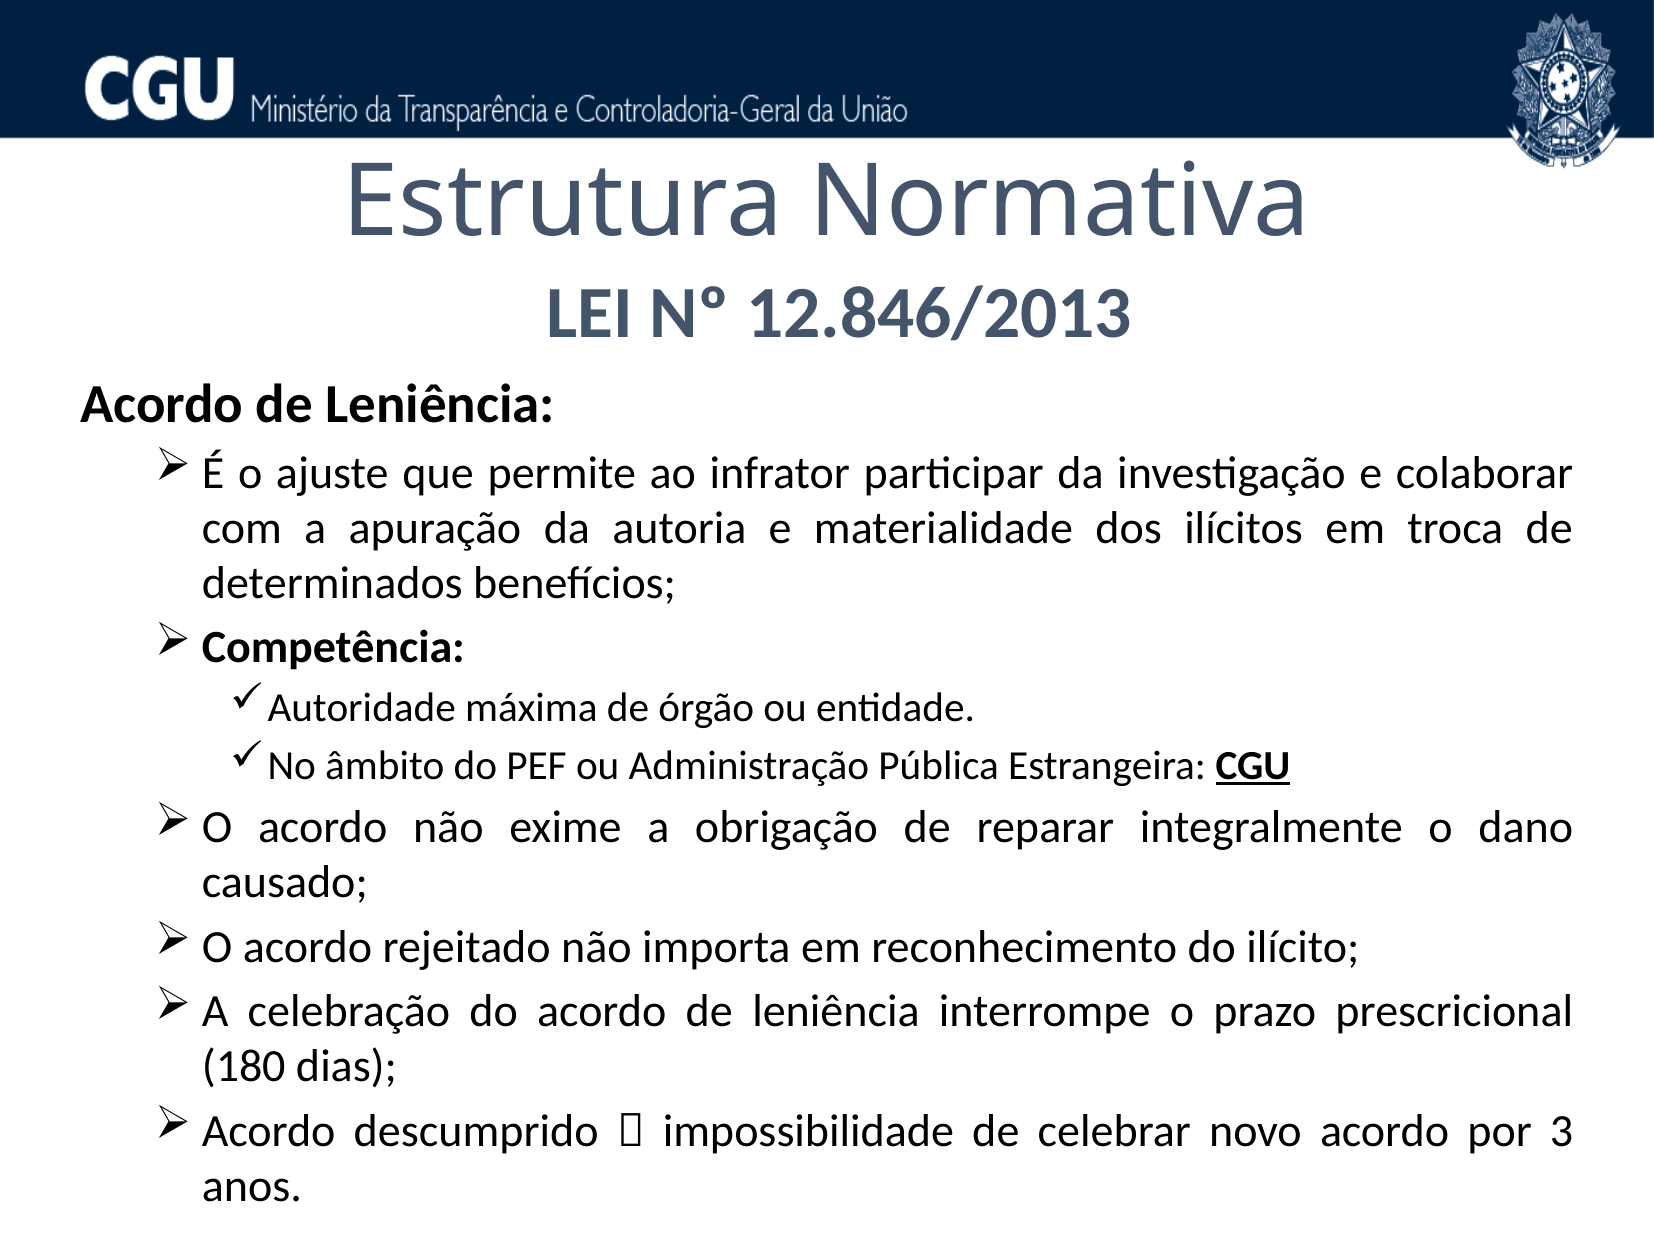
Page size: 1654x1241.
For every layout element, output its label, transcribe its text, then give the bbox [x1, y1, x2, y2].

picture [0, 0, 1654, 1240]
text_box Acordo de Leniência: É o ajuste que permite ao infrator participar da investigação e colaborar com a apuração da autoria e materialidade dos ilícitos em troca de determinados benefícios; Competência: Autoridade máxima de órgão ou entidade. No âmbito do PEF ou Administração Pública Estrangeira: CGU O acordo não exime a obrigação de reparar integralmente o dano causado; O acordo rejeitado não importa em reconhecimento do ilícito; A celebração do acordo de leniência interrompe o prazo prescricional (180 dias); Acordo descumprido  impossibilidade de celebrar novo acordo por 3 anos. [65, 359, 1589, 1233]
text_box Estrutura Normativa [65, 126, 1589, 282]
text_box LEI Nº 12.846/2013 [149, 255, 1530, 359]
